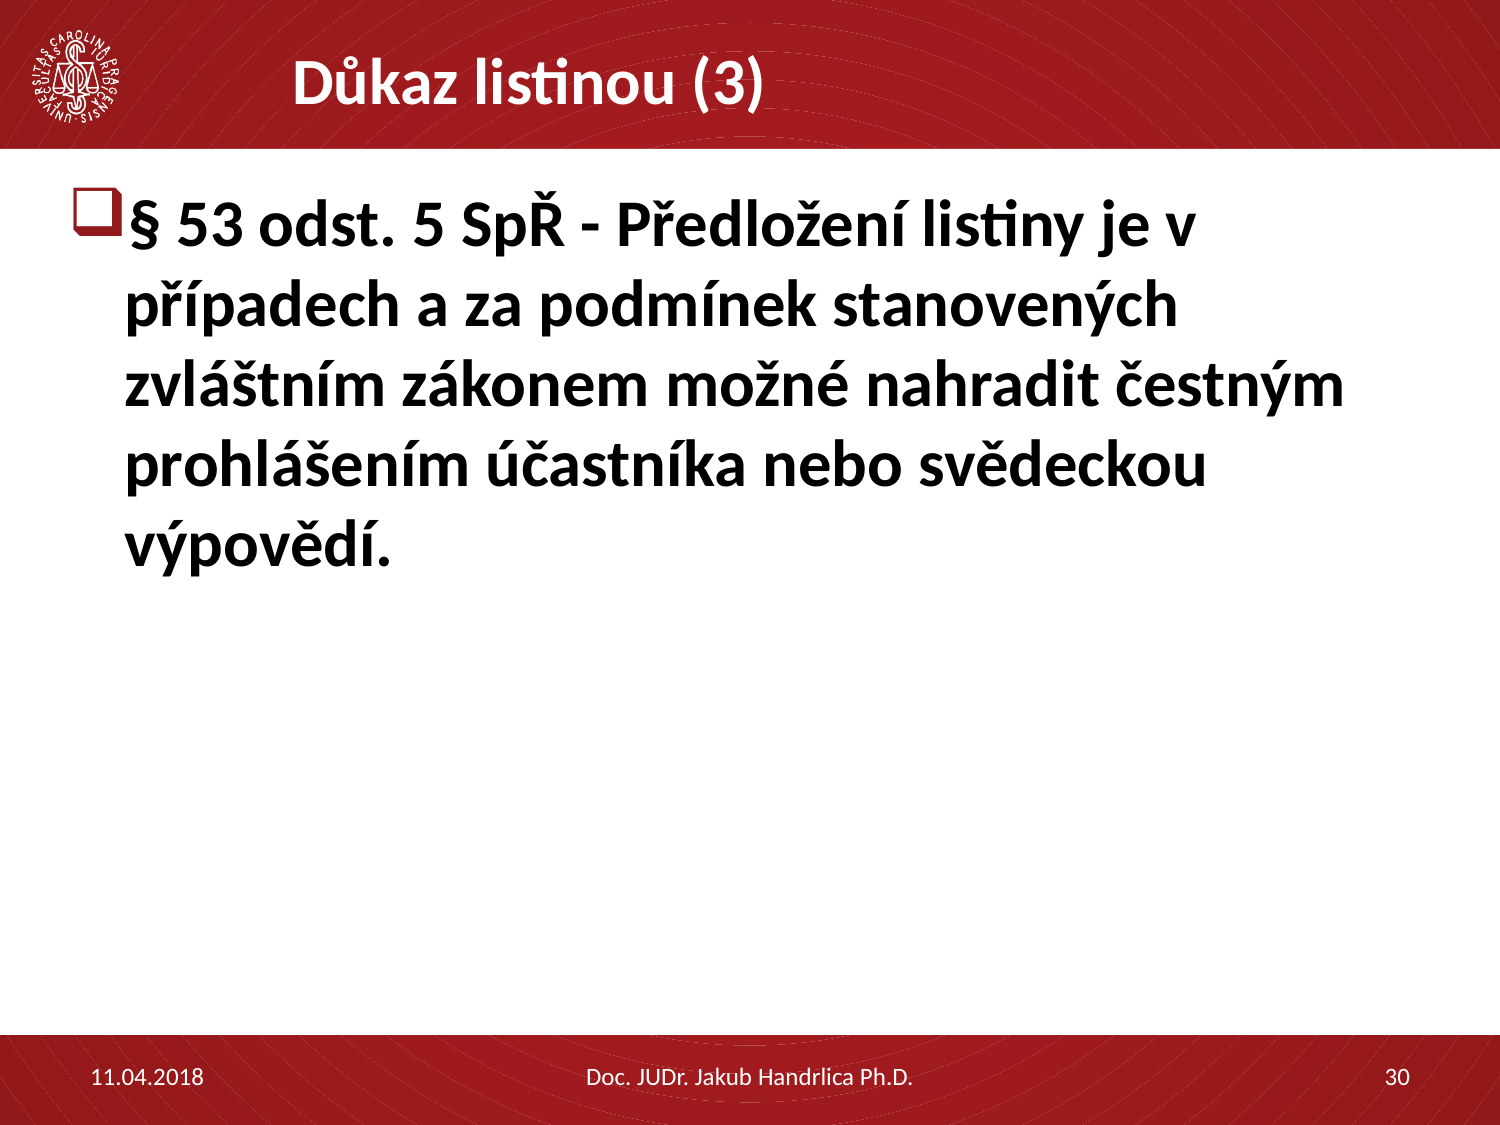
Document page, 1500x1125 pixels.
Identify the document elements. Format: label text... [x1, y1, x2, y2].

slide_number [75, 1045, 425, 1106]
slide_number 30 [1074, 1045, 1425, 1106]
title Důkaz listinou (3) [277, 30, 1447, 126]
footer Doc. JUDr. Jakub Handrlica Ph.D. [512, 1045, 988, 1106]
picture [32, 30, 119, 123]
list § 53 odst. 5 SpŘ - Předložení listiny je v případech a za podmínek stanovených zvláštním zákonem možné nahradit čestným prohlášením účastníka nebo svědeckou výpovědí. [53, 172, 1447, 1012]
